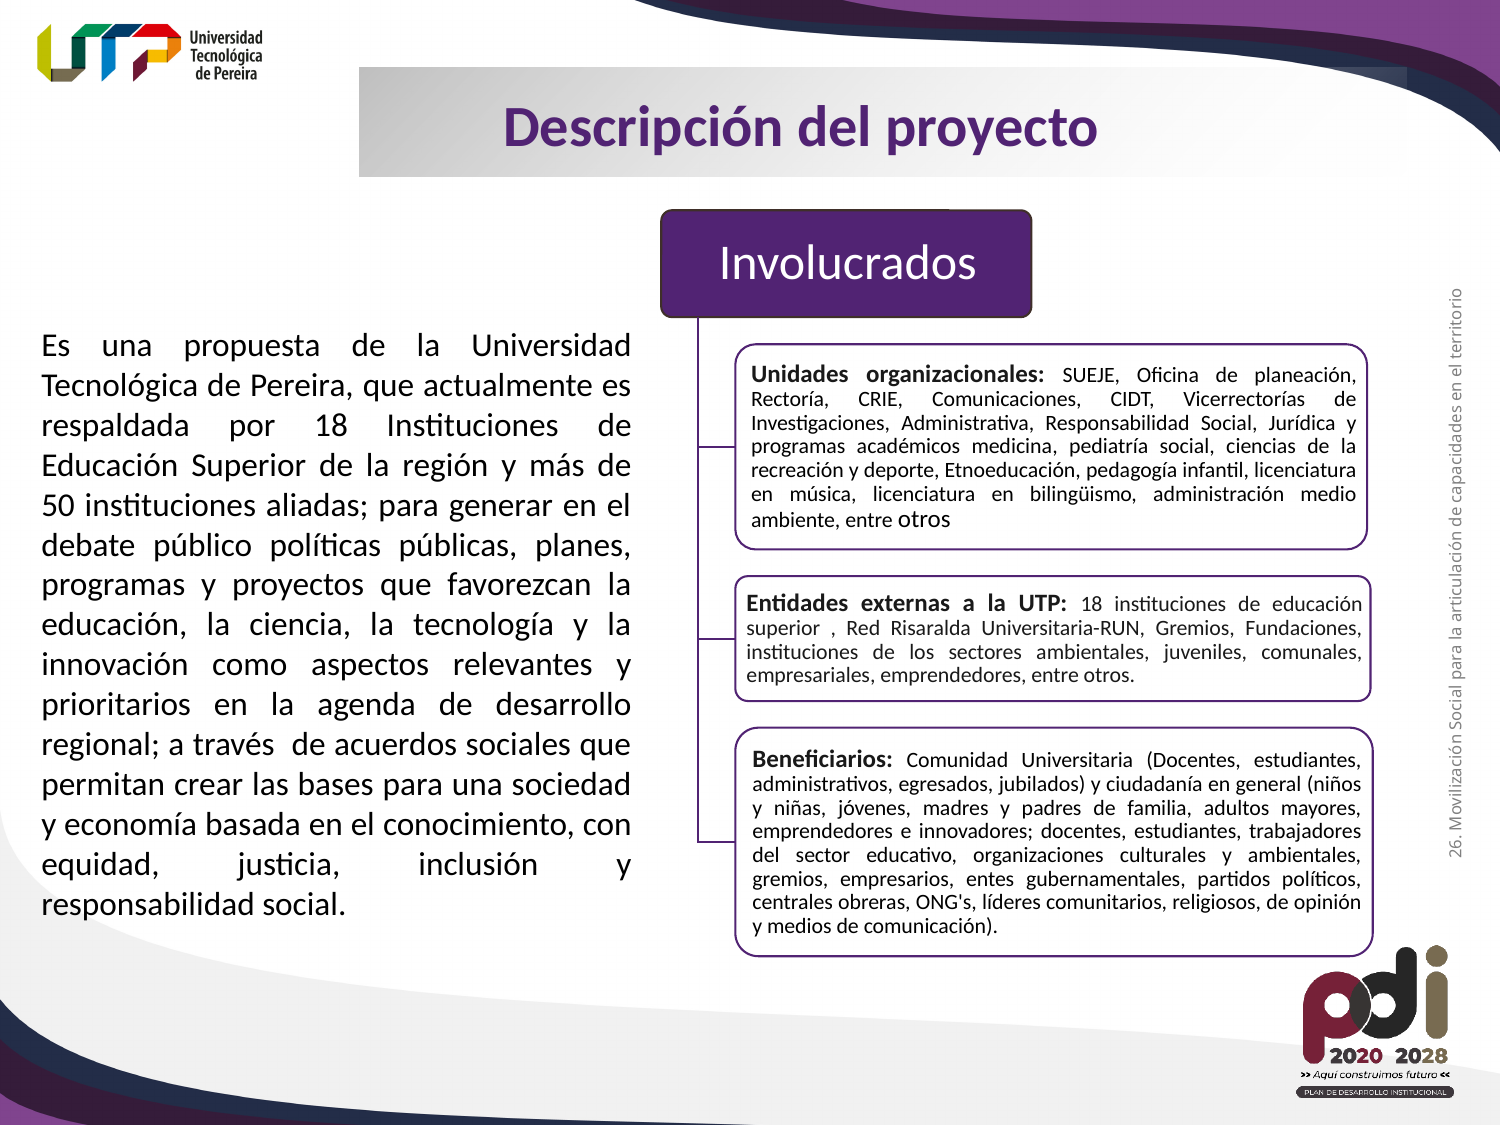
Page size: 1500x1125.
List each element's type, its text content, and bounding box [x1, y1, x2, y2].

picture [0, 0, 1500, 1125]
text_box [646, 210, 1388, 957]
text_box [359, 67, 1418, 177]
text_box 26. Movilización Social para la articulación de capacidades en el territorio [1437, 210, 1472, 937]
text_box Es una propuesta de la Universidad Tecnológica de Pereira, que actualmente es respaldada por 18 Instituciones de Educación Superior de la región y más de 50 instituciones aliadas; para generar en el debate público políticas públicas, planes, programas y proyectos que favorezcan la educación, la ciencia, la tecnología y la innovación como aspectos relevantes y prioritarios en la agenda de desarrollo regional; a través de acuerdos sociales que permitan crear las bases para una sociedad y economía basada en el conocimiento, con equidad, justicia, inclusión y responsabilidad social. [26, 315, 646, 930]
